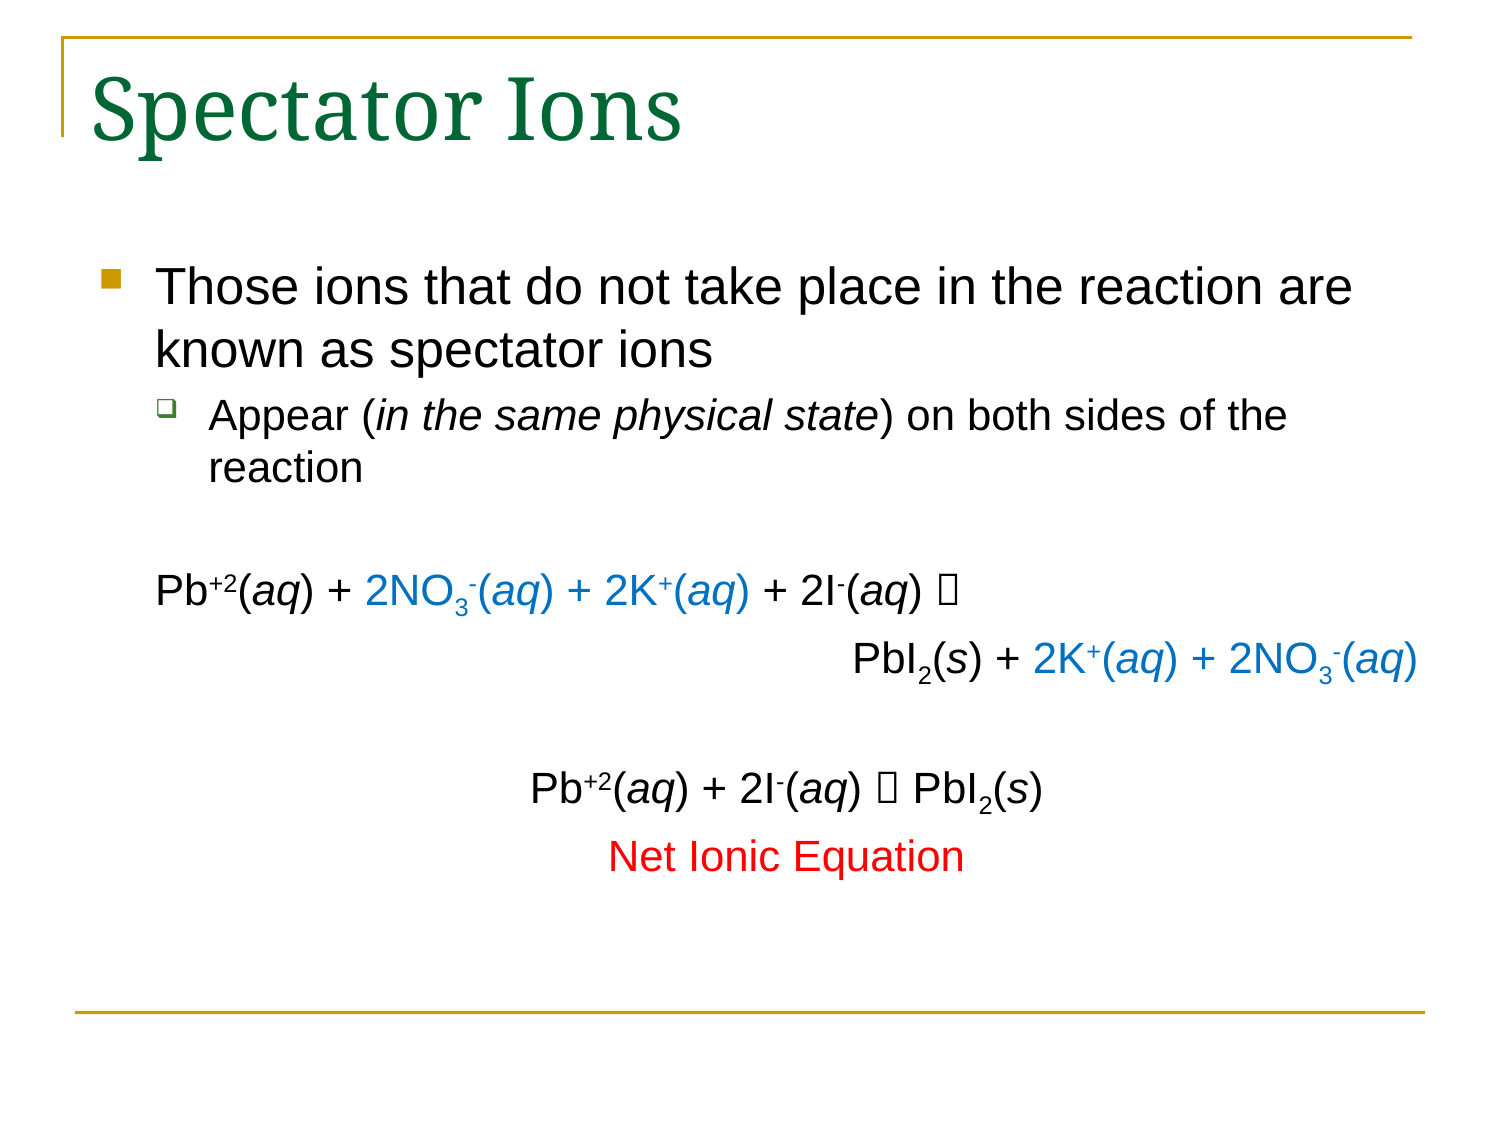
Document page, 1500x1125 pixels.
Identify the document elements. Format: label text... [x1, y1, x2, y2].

list Those ions that do not take place in the reaction are known as spectator ions Appear (in the same physical state) on both sides of the reaction Pb+2(aq) + 2NO3-(aq) + 2K+(aq) + 2I-(aq)  PbI2(s) + 2K+(aq) + 2NO3-(aq) Pb+2(aq) + 2I-(aq)  PbI2(s) Net Ionic Equation [83, 244, 1434, 921]
title Spectator Ions [74, 45, 1426, 233]
